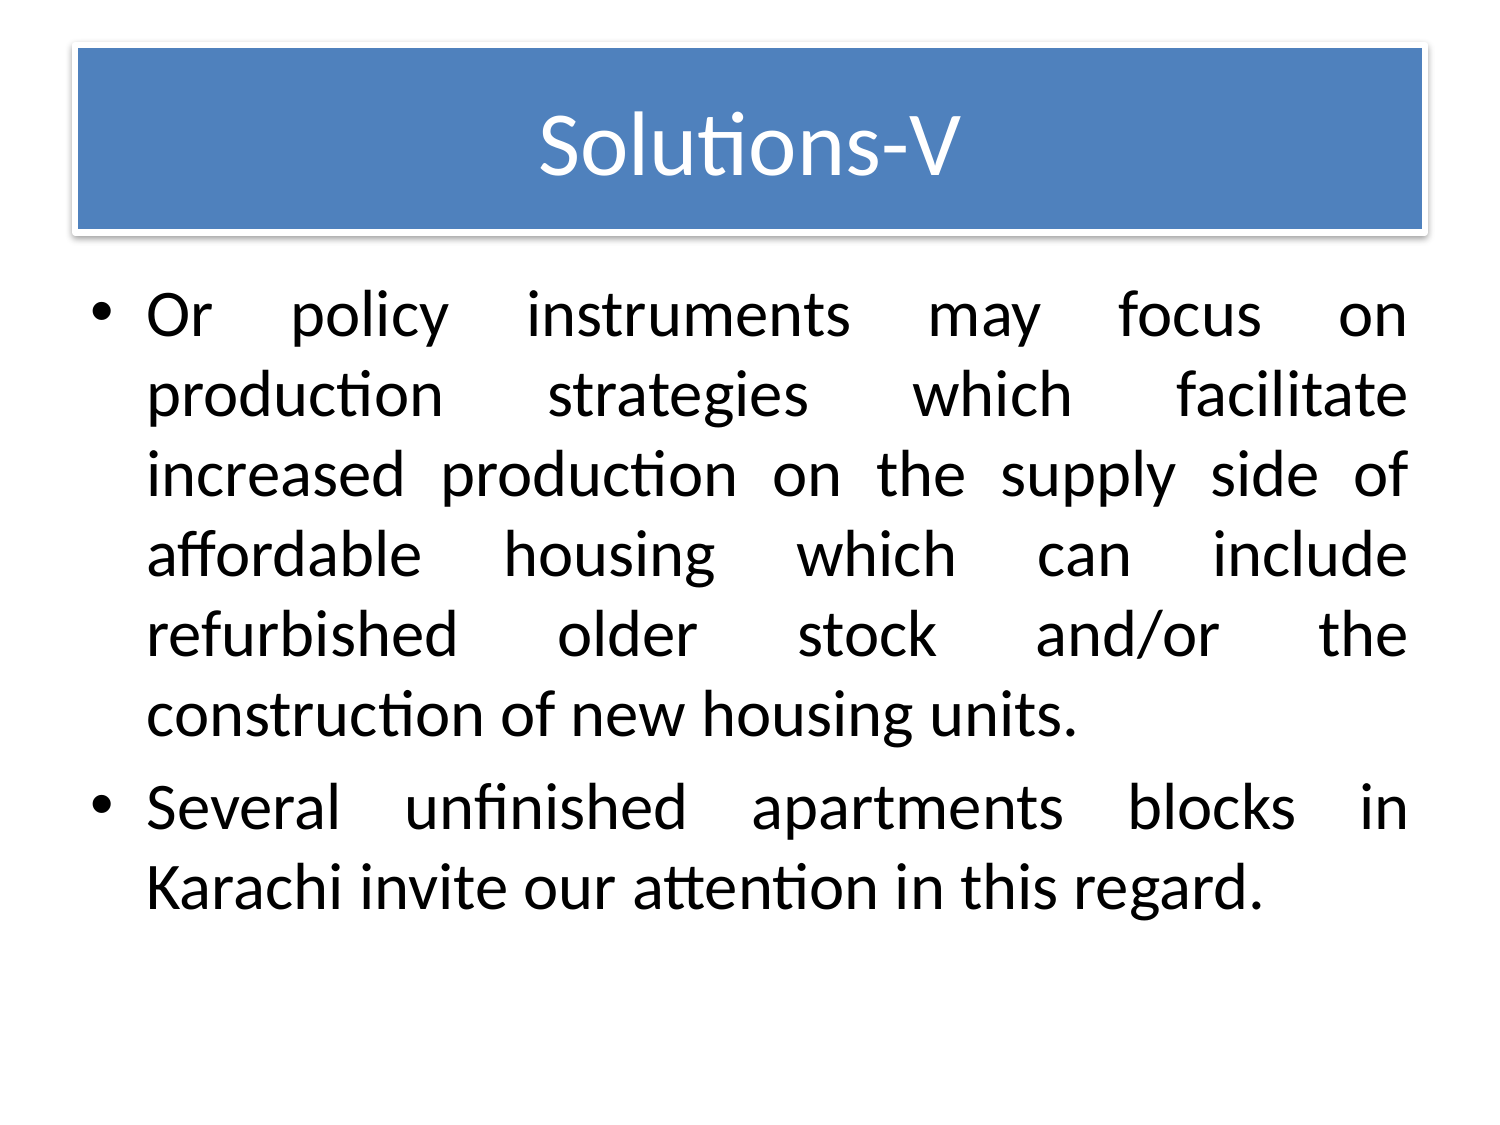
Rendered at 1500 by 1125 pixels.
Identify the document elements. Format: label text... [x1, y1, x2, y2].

list Or policy instruments may focus on production strategies which facilitate increased production on the supply side of affordable housing which can include refurbished older stock and/or the construction of new housing units. Several unfinished apartments blocks in Karachi invite our attention in this regard. [75, 262, 1425, 1005]
title Solutions-V [72, 42, 1428, 236]
